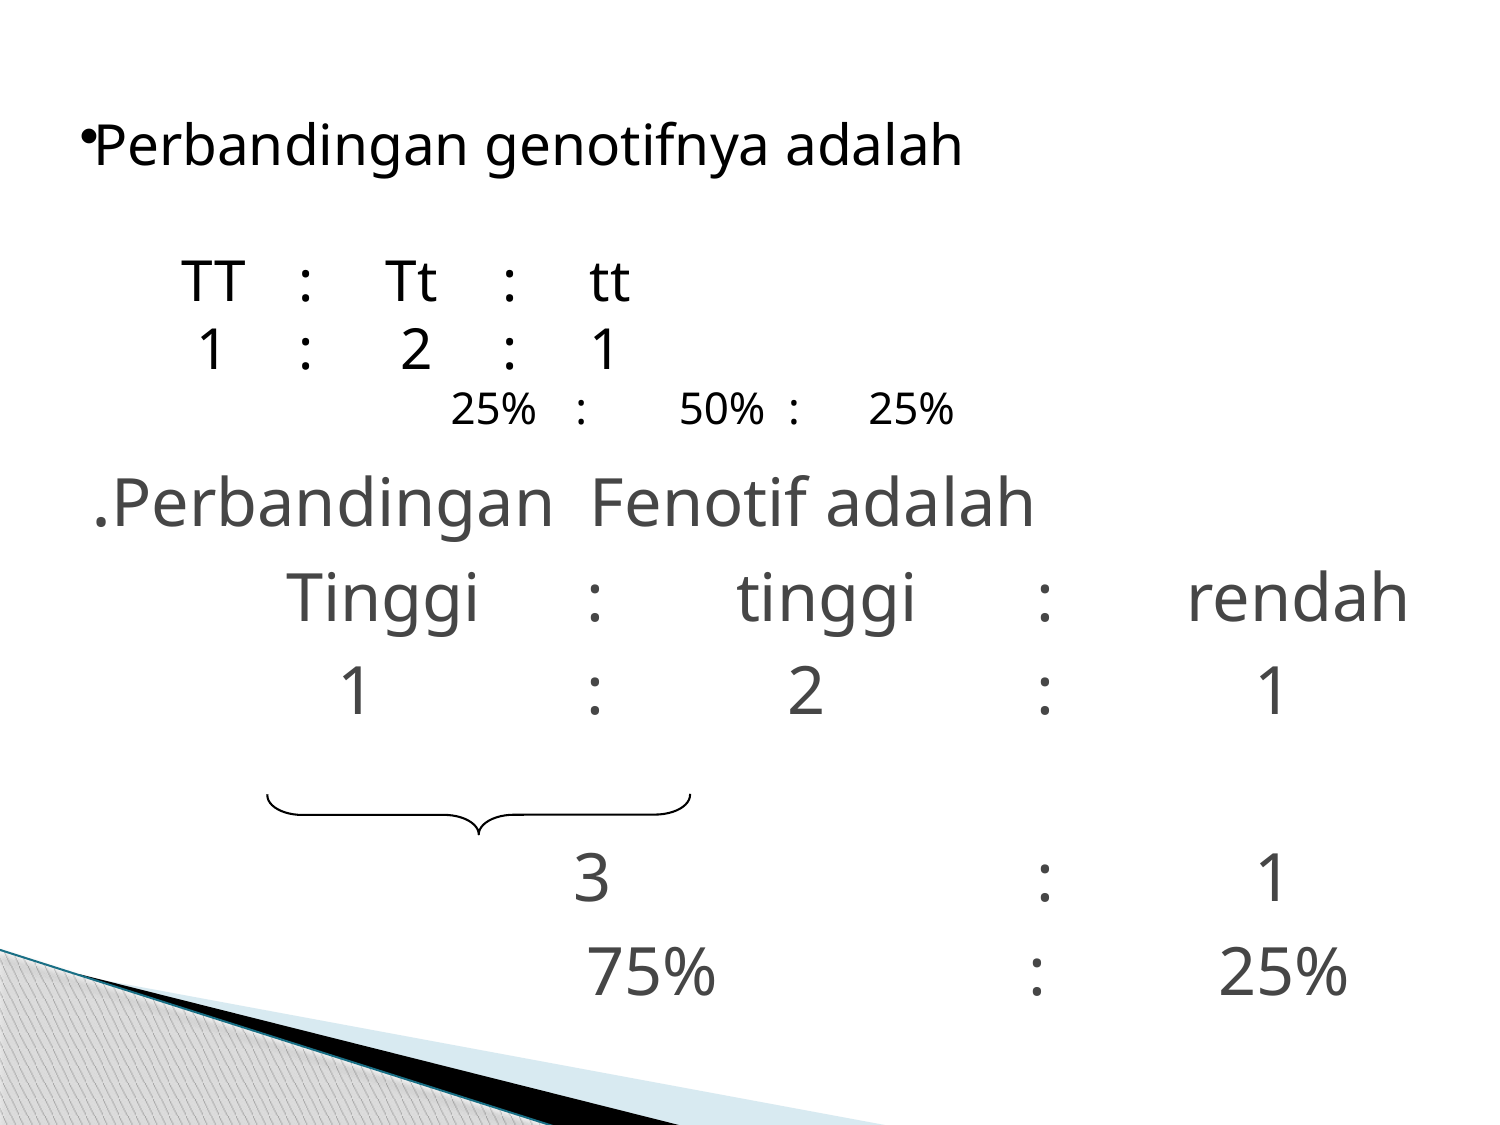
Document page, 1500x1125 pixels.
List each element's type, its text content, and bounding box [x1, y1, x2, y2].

text_box .Perbandingan Fenotif adalah Tinggi : tinggi : rendah 1 : 2 : 1 3 : 1 75% : 25% [64, 444, 1436, 1016]
text_box Perbandingan genotifnya adalah TT : Tt : tt 1 : 2 : 1 25% : 50% : 25% [64, 101, 1436, 444]
text_box [267, 794, 691, 835]
